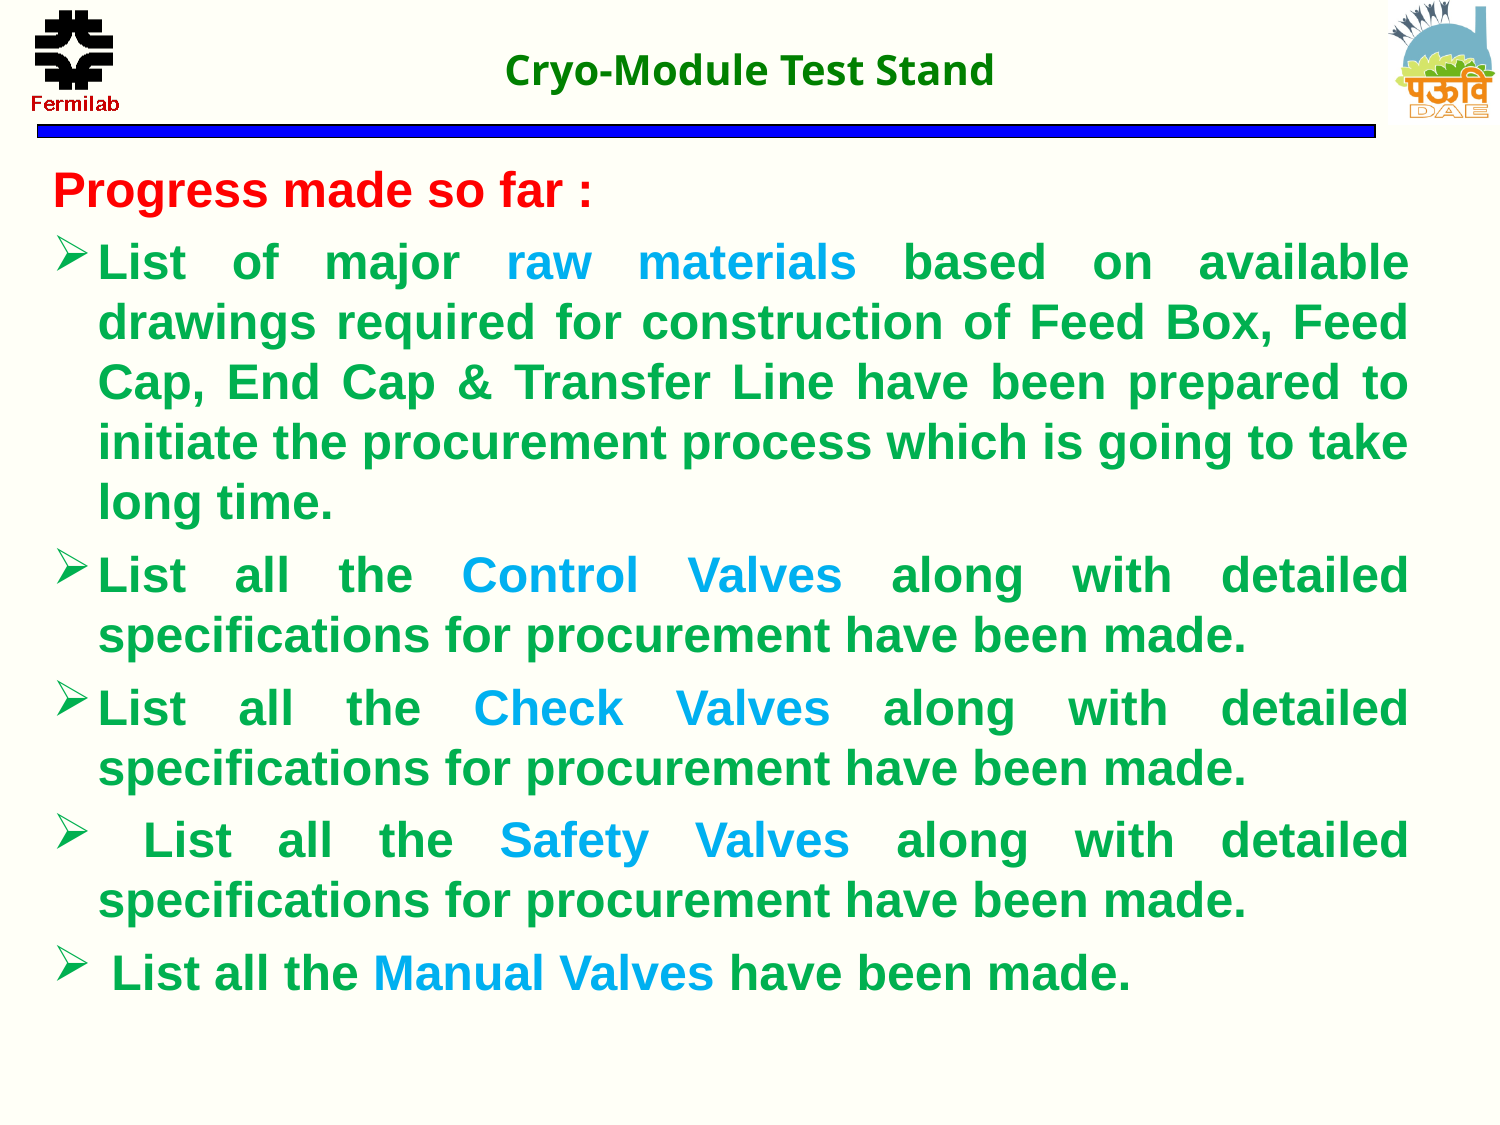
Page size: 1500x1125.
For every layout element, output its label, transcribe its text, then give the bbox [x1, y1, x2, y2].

text_box Cryo-Module Test Stand [425, 24, 1075, 113]
picture [0, 0, 150, 124]
list Progress made so far : List of major raw materials based on available drawings required for construction of Feed Box, Feed Cap, End Cap & Transfer Line have been prepared to initiate the procurement process which is going to take long time. List all the Control Valves along with detailed specifications for procurement have been made. List all the Check Valves along with detailed specifications for procurement have been made. List all the Safety Valves along with detailed specifications for procurement have been made. List all the Manual Valves have been made. [36, 148, 1427, 939]
picture [1388, 0, 1500, 125]
